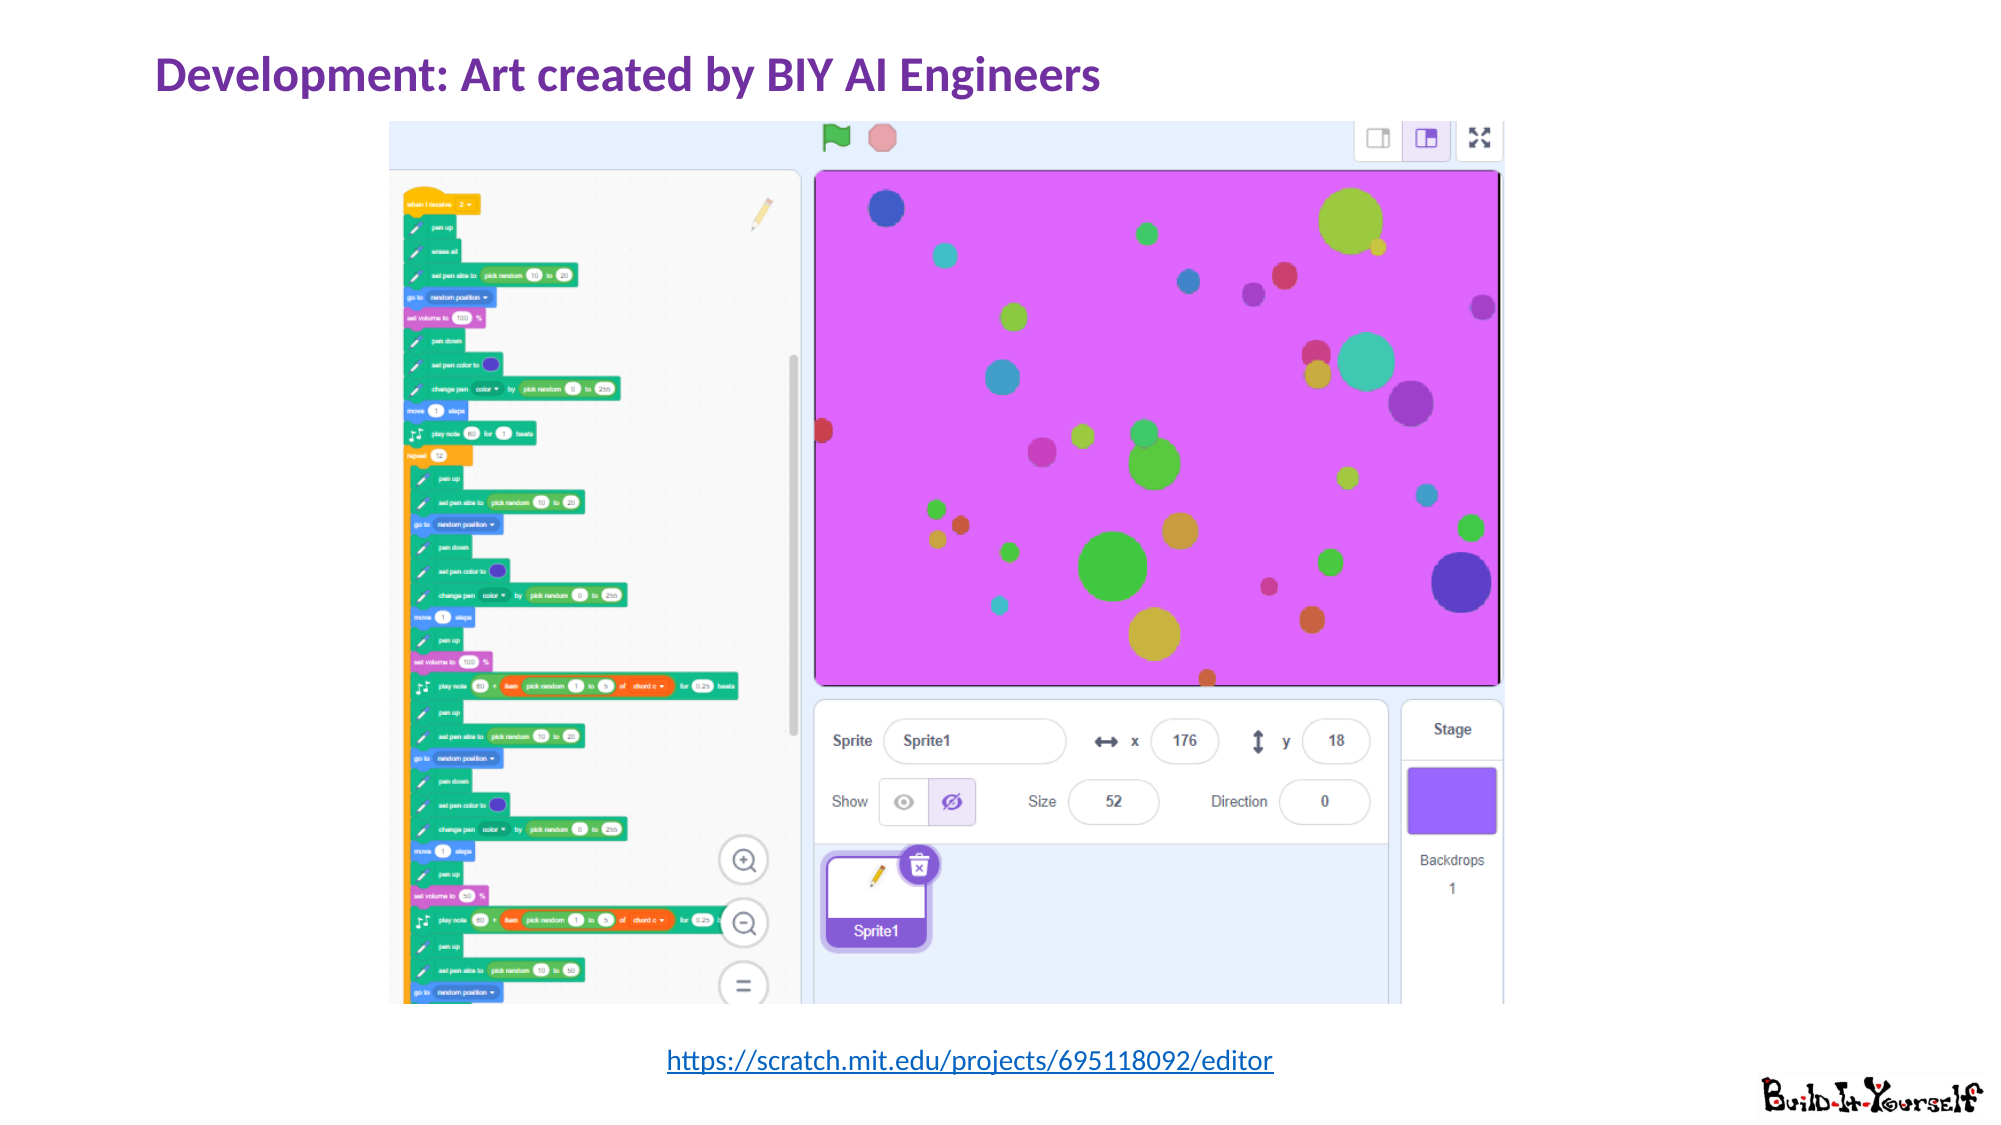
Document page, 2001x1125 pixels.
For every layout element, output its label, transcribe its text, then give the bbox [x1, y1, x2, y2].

text_box Development: Art created by BIY AI Engineers [140, 34, 1220, 110]
picture [1758, 1073, 1986, 1116]
text_box https://scratch.mit.edu/projects/695118092/editor [651, 1033, 1289, 1119]
picture [389, 121, 1505, 1004]
